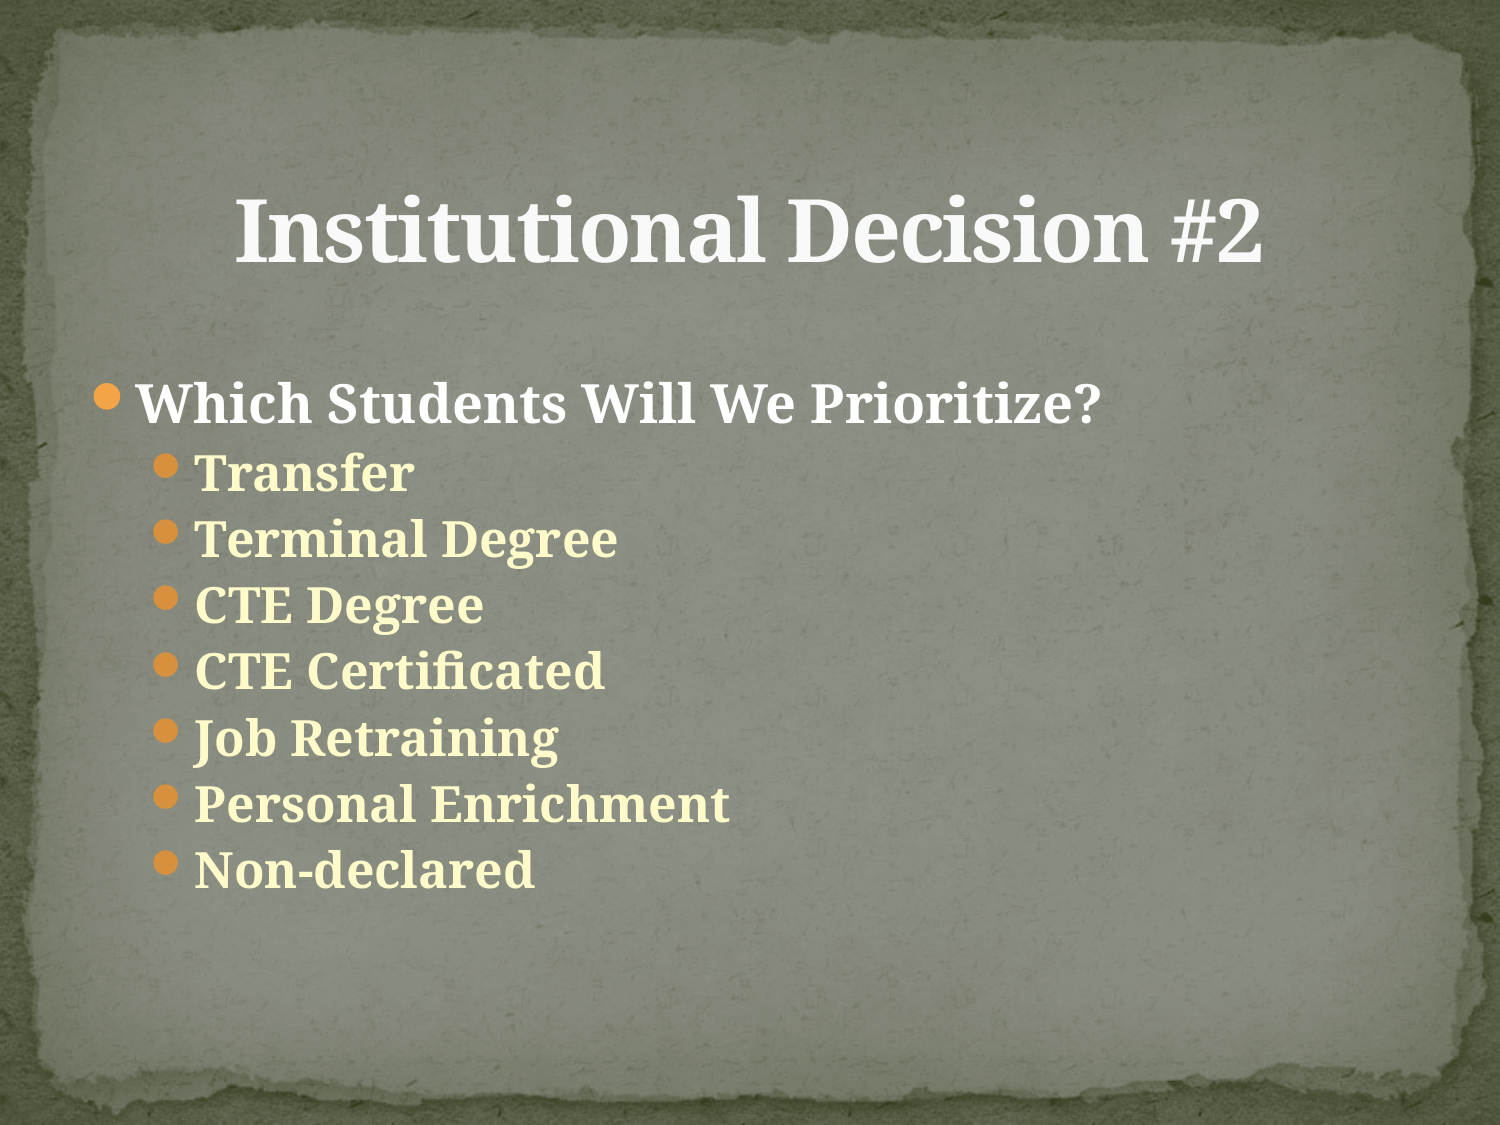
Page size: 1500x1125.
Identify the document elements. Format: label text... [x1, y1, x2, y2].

title Institutional Decision #2 [74, 87, 1425, 288]
list Which Students Will We Prioritize? Transfer Terminal Degree CTE Degree CTE Certificated Job Retraining Personal Enrichment Non-declared [75, 362, 1425, 938]
